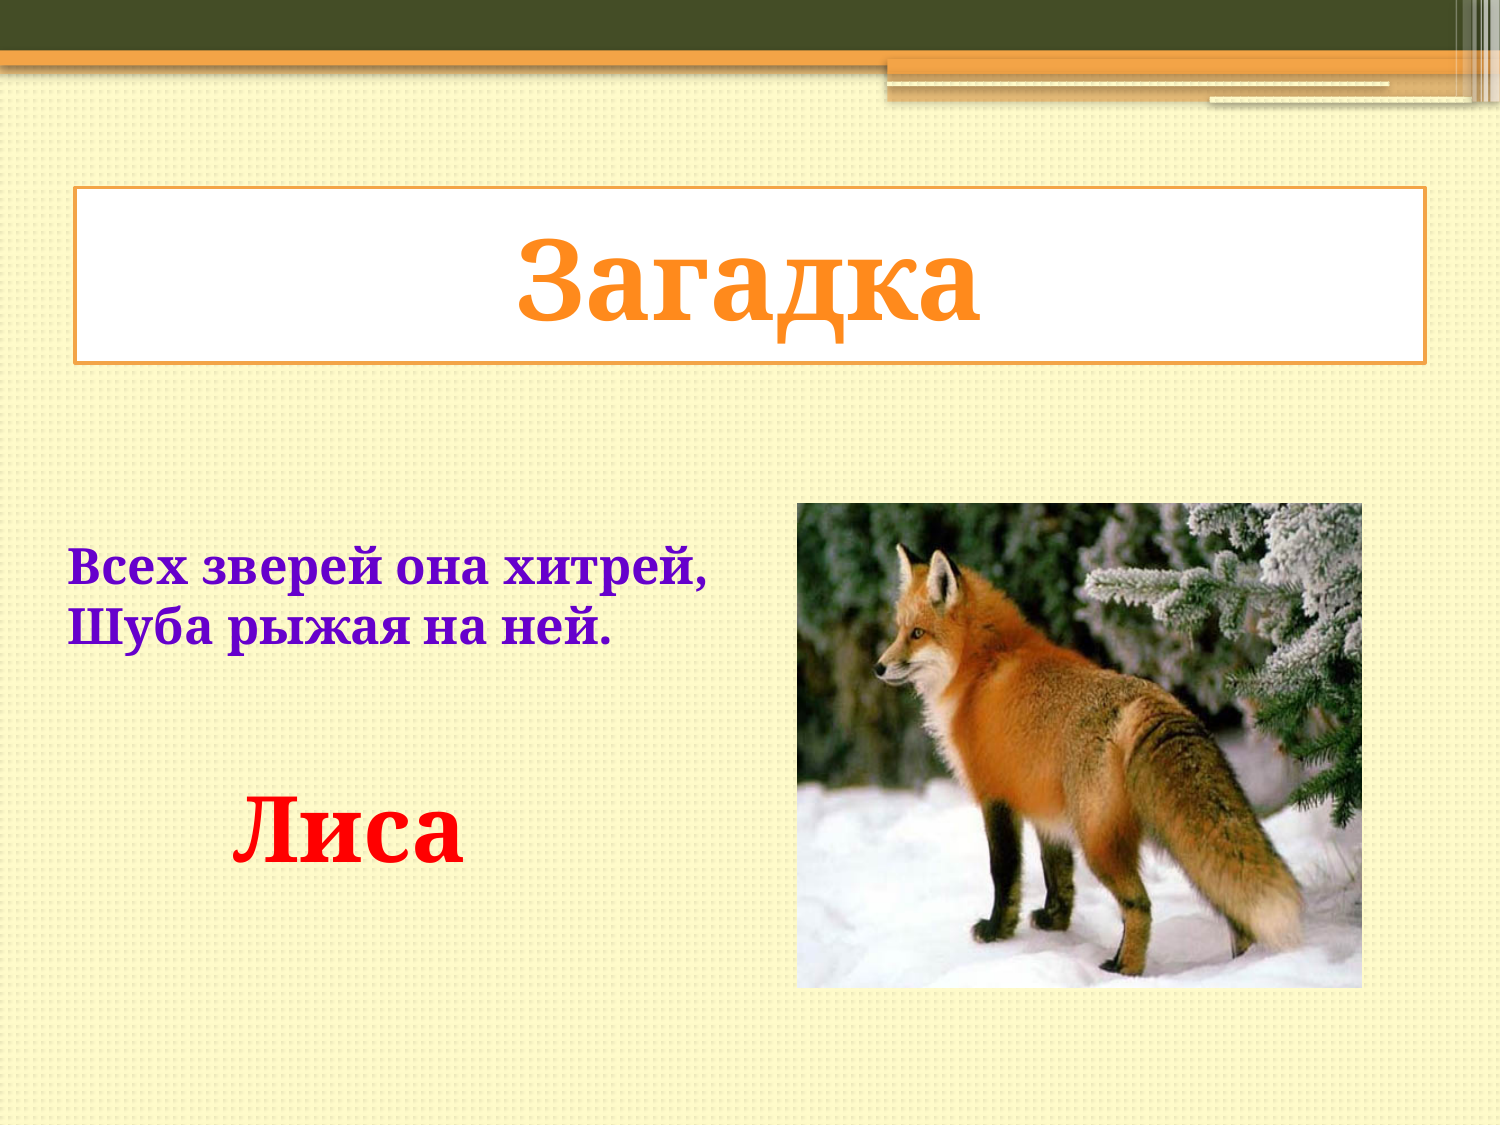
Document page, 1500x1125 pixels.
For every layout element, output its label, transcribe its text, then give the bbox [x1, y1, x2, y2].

text_box Всех зверей она хитрей, Шуба рыжая на ней. [53, 527, 786, 662]
title Загадка [73, 186, 1427, 365]
text_box Лиса [218, 763, 609, 888]
picture [796, 503, 1363, 988]
